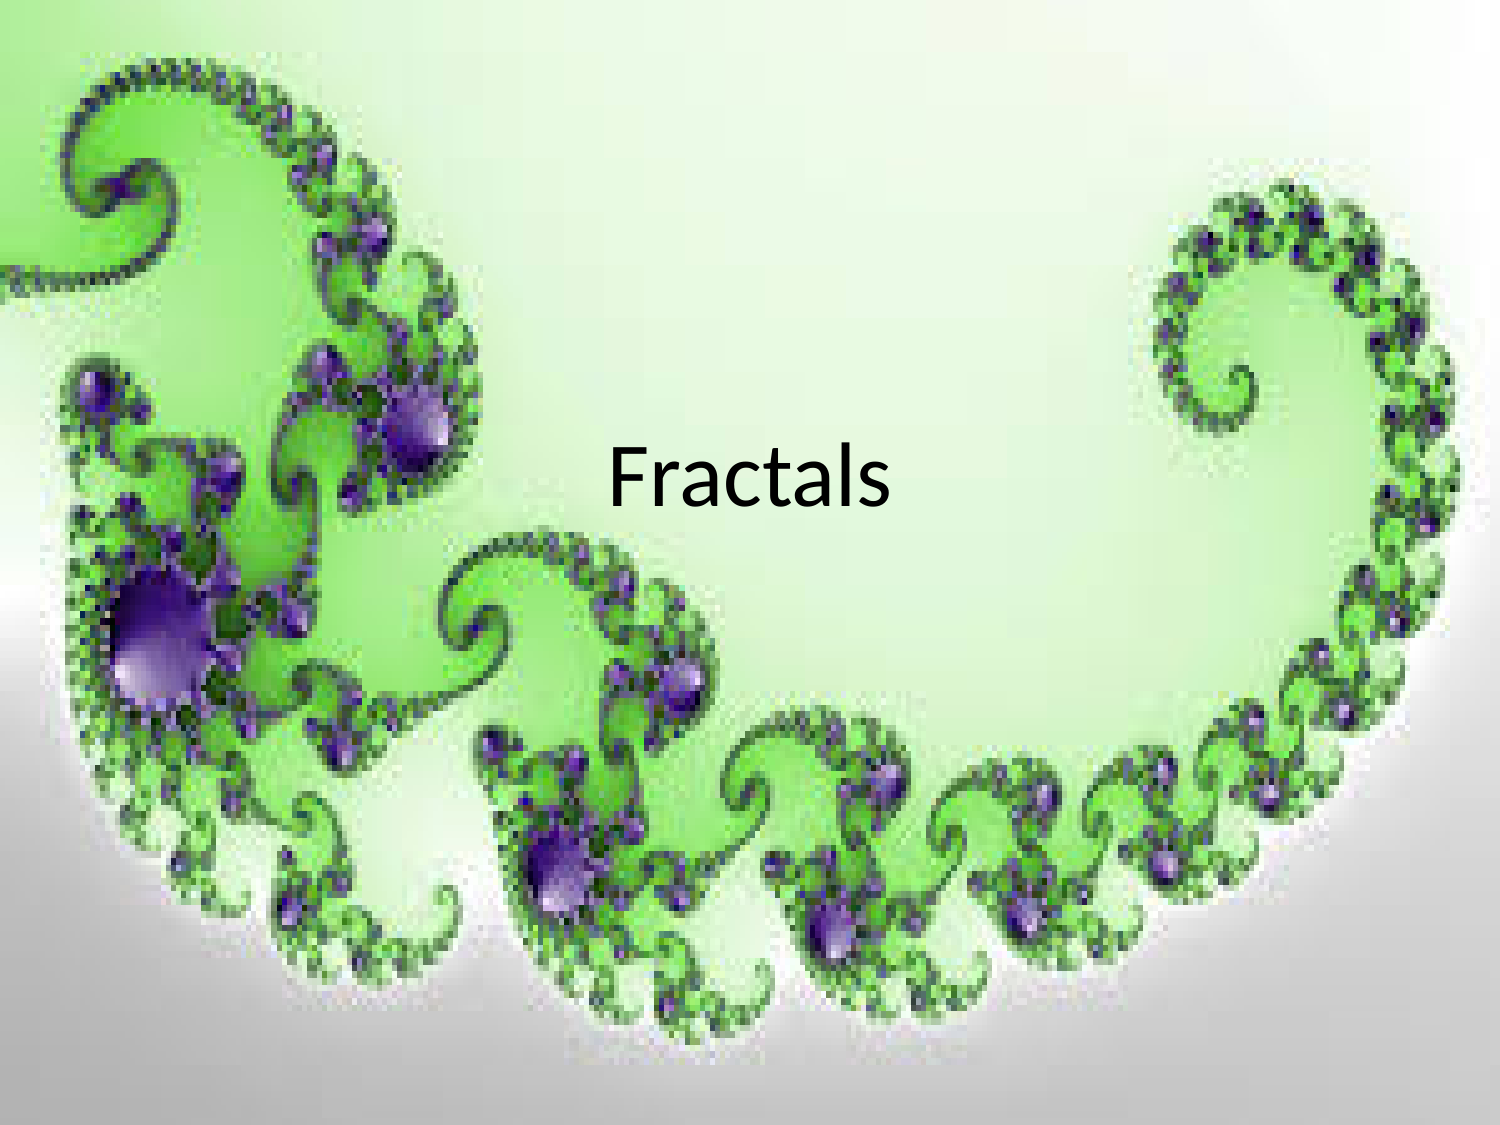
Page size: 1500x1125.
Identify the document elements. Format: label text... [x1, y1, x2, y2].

title Fractals [112, 349, 1388, 591]
